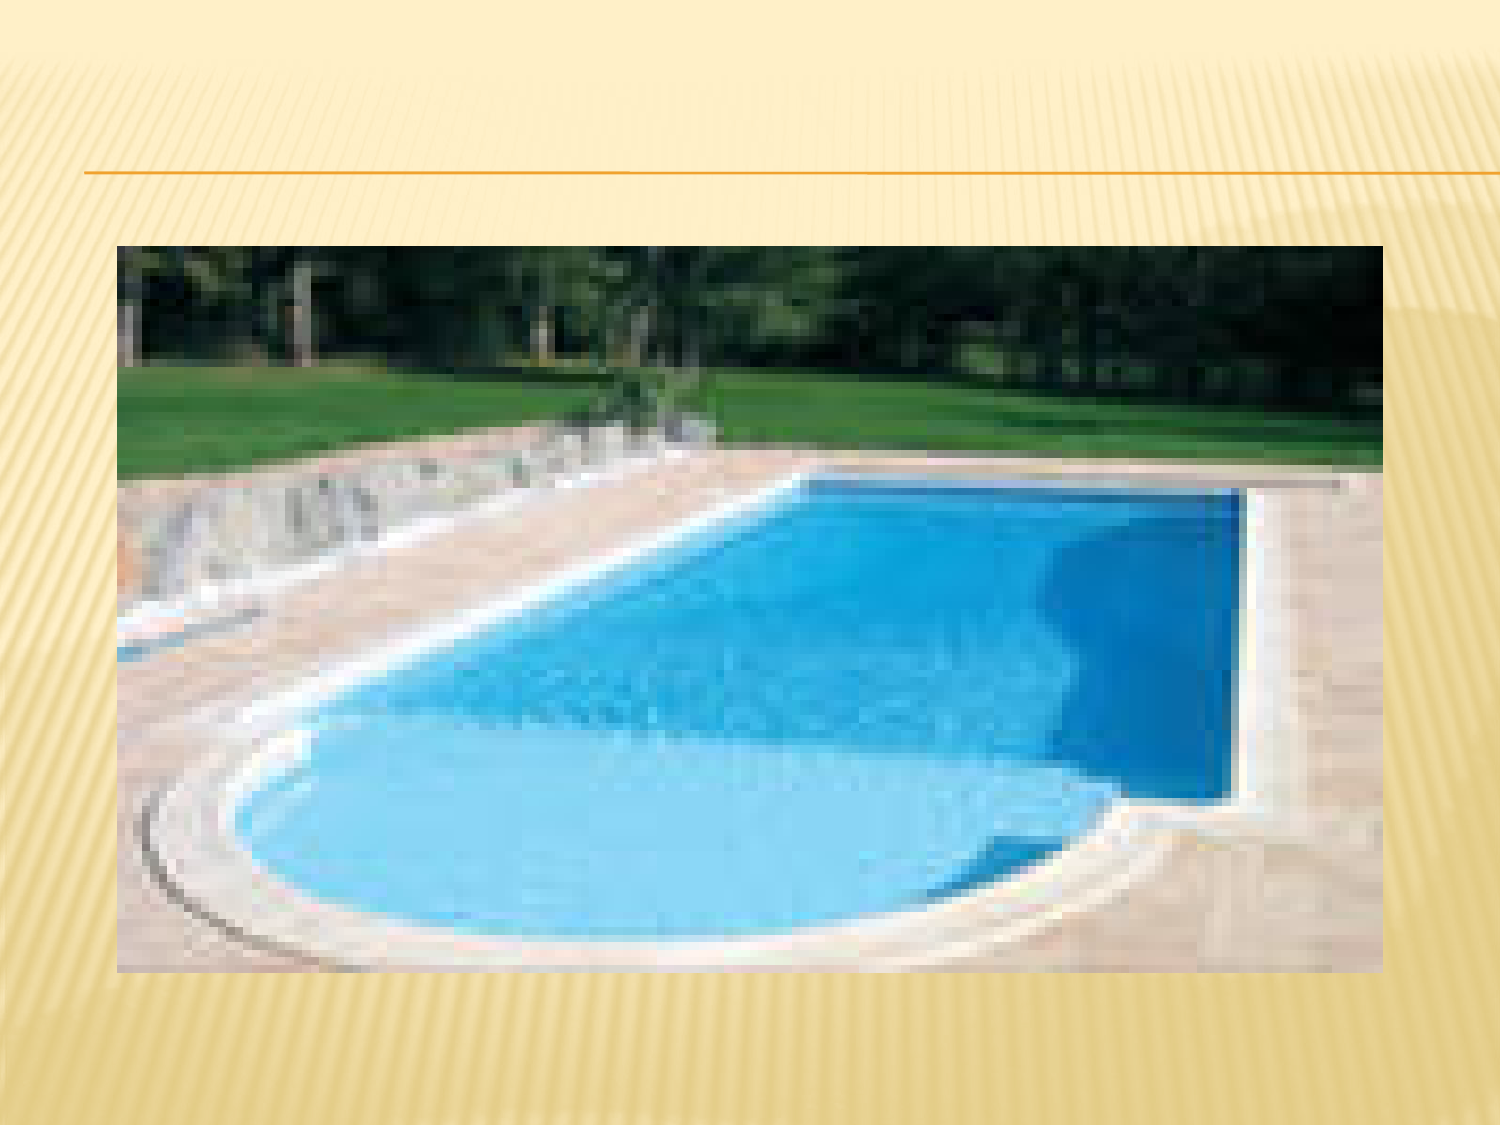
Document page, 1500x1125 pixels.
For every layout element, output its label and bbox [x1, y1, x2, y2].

list [116, 245, 1384, 973]
